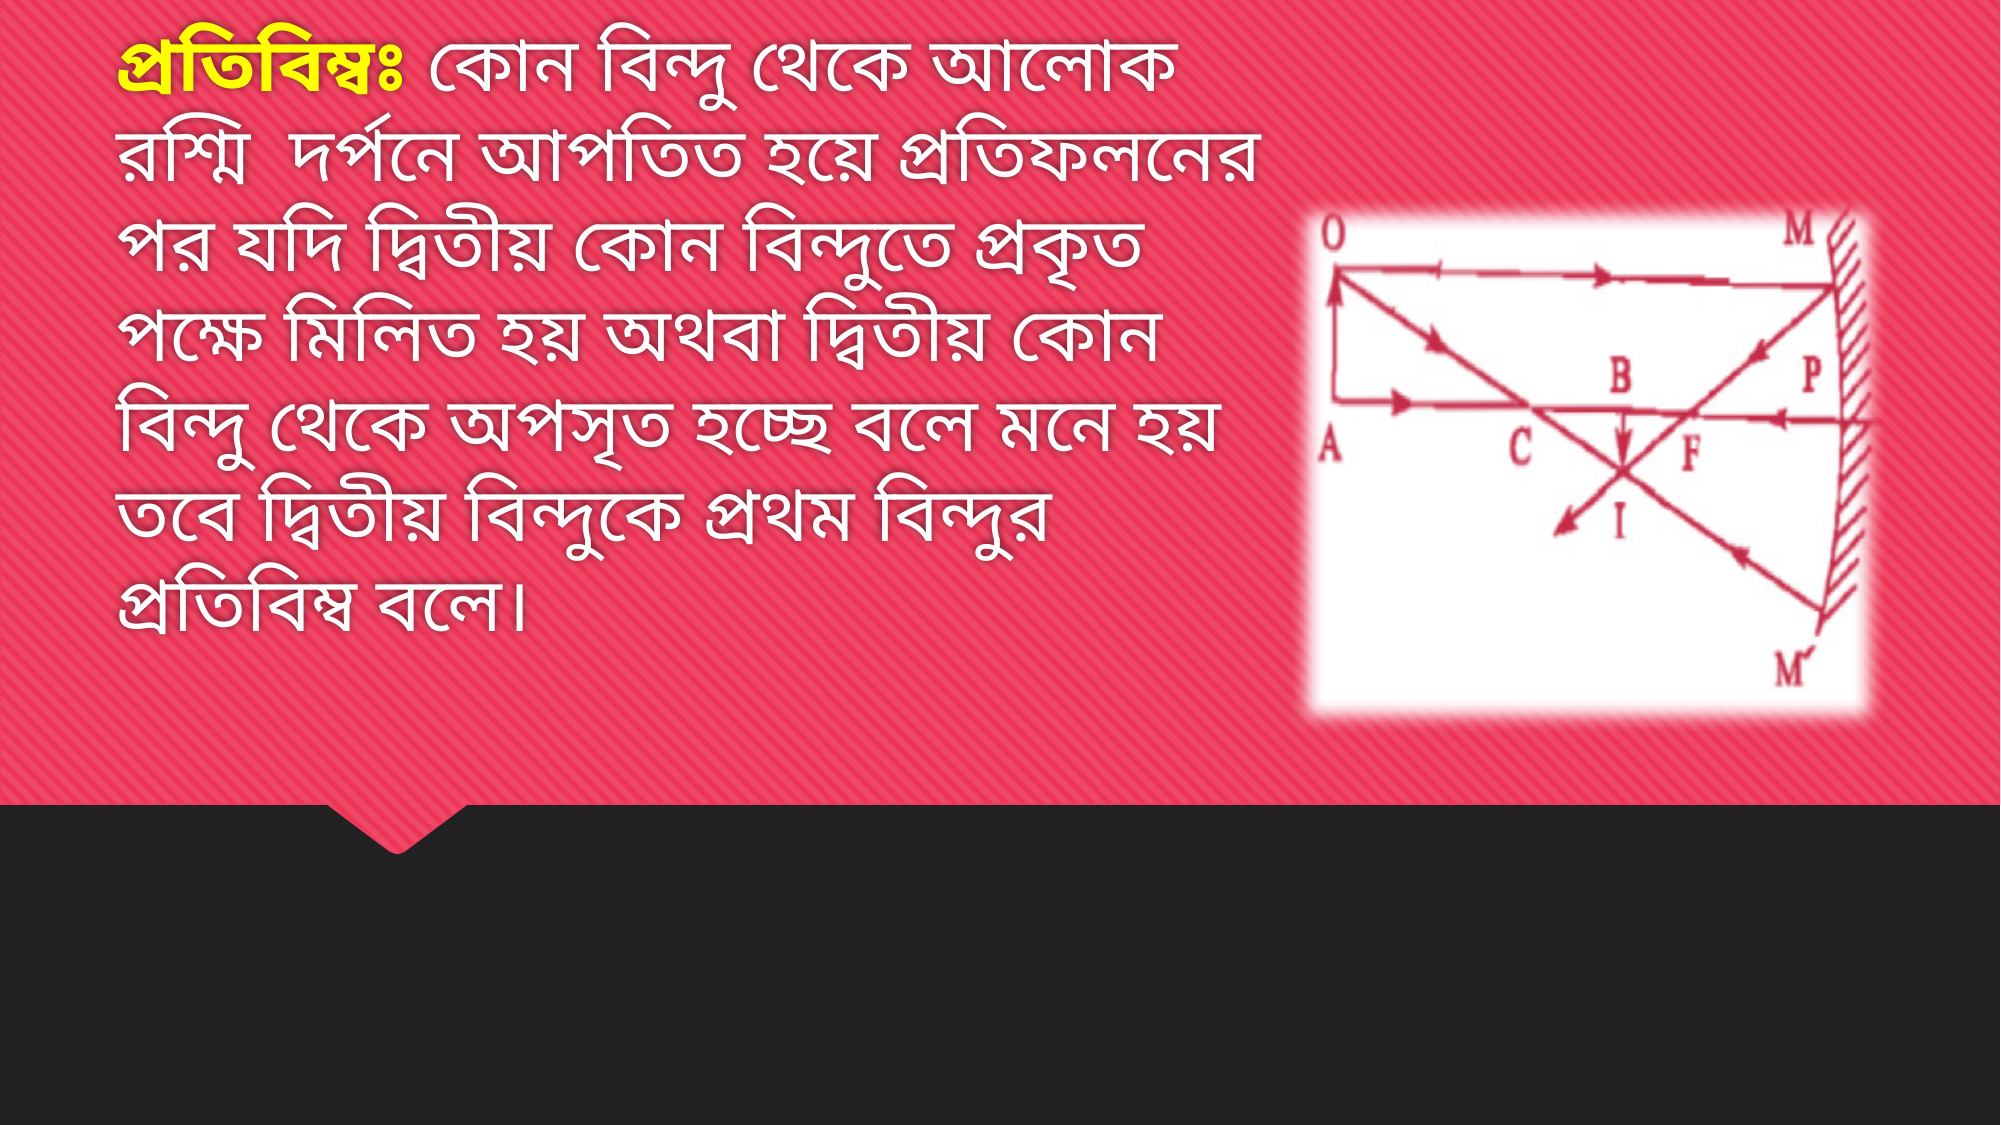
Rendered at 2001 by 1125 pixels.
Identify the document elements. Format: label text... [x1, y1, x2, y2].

title প্রতিবিম্বঃ কোন বিন্দু থেকে আলোক রশ্মি দর্পনে আপতিত হয়ে প্রতিফলনের পর যদি দ্বিতীয় কোন বিন্দুতে প্রকৃত পক্ষে মিলিত হয় অথবা দ্বিতীয় কোন বিন্দু থেকে অপসৃত হচ্ছে বলে মনে হয় তবে দ্বিতীয় বিন্দুকে প্রথম বিন্দুর প্রতিবিম্ব বলে। [101, 168, 1311, 655]
picture [1288, 196, 1888, 734]
